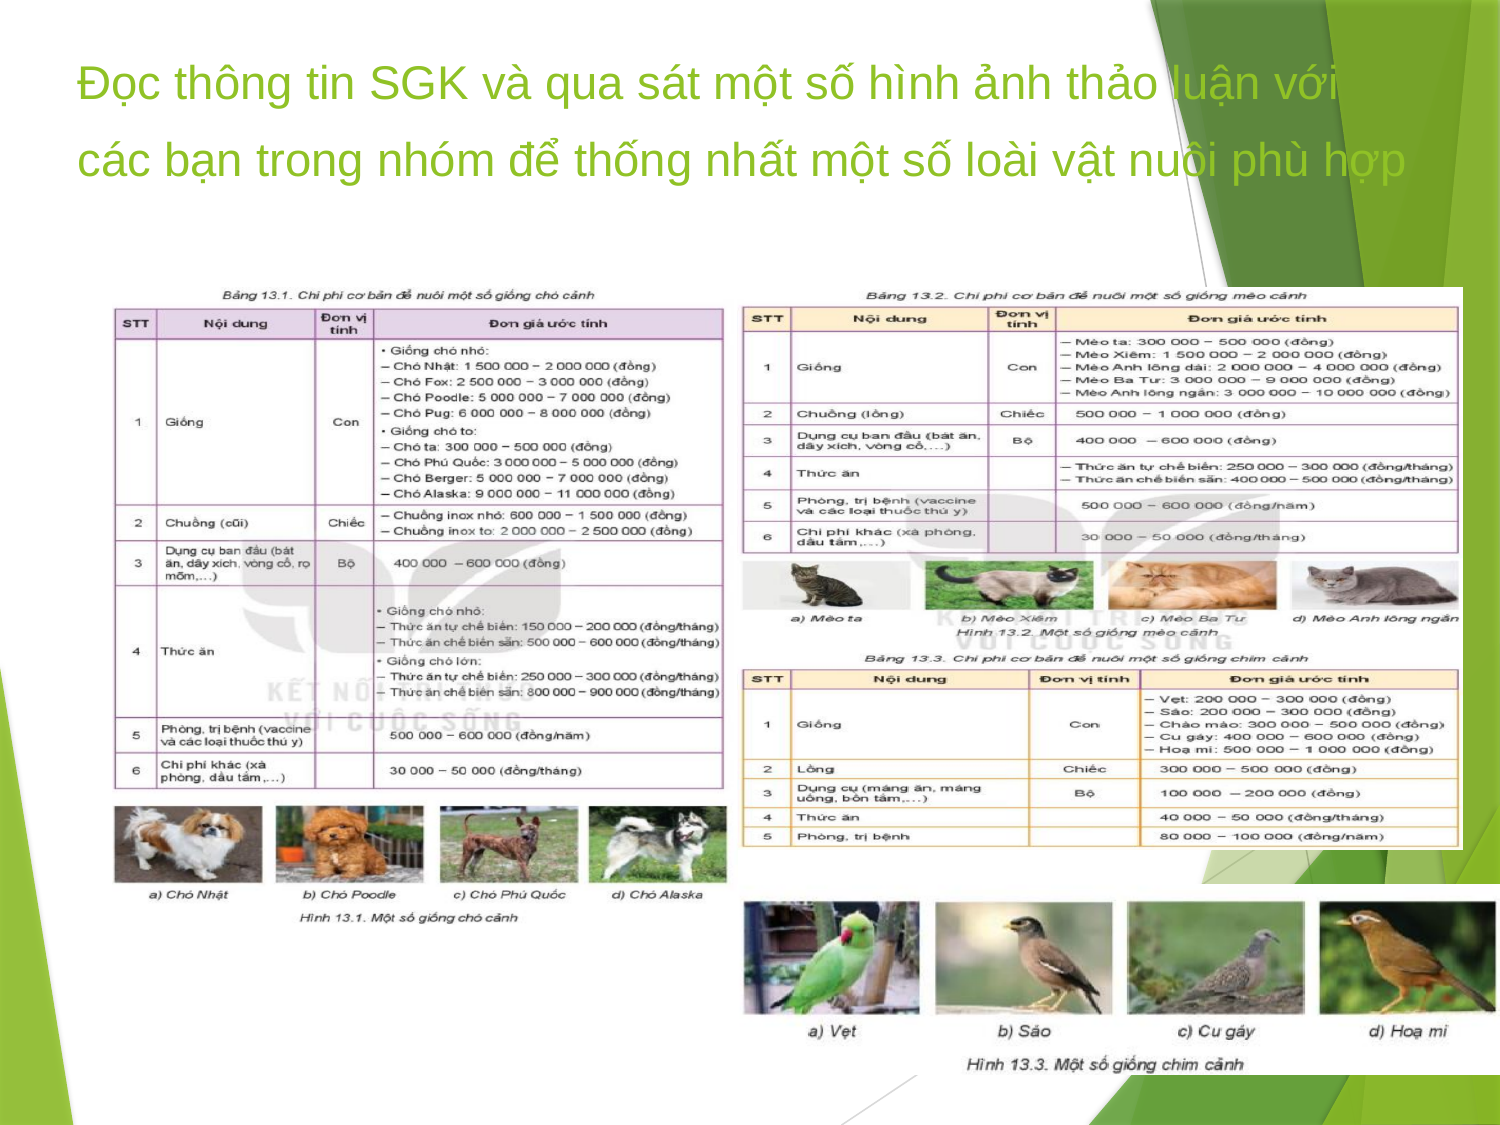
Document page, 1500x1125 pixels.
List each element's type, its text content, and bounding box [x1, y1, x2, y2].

title Đọc thông tin SGK và qua sát một số hình ảnh thảo luận với các bạn trong nhóm để thống nhất một số loài vật nuôi phù hợp [62, 45, 1425, 238]
picture [111, 286, 1500, 1076]
